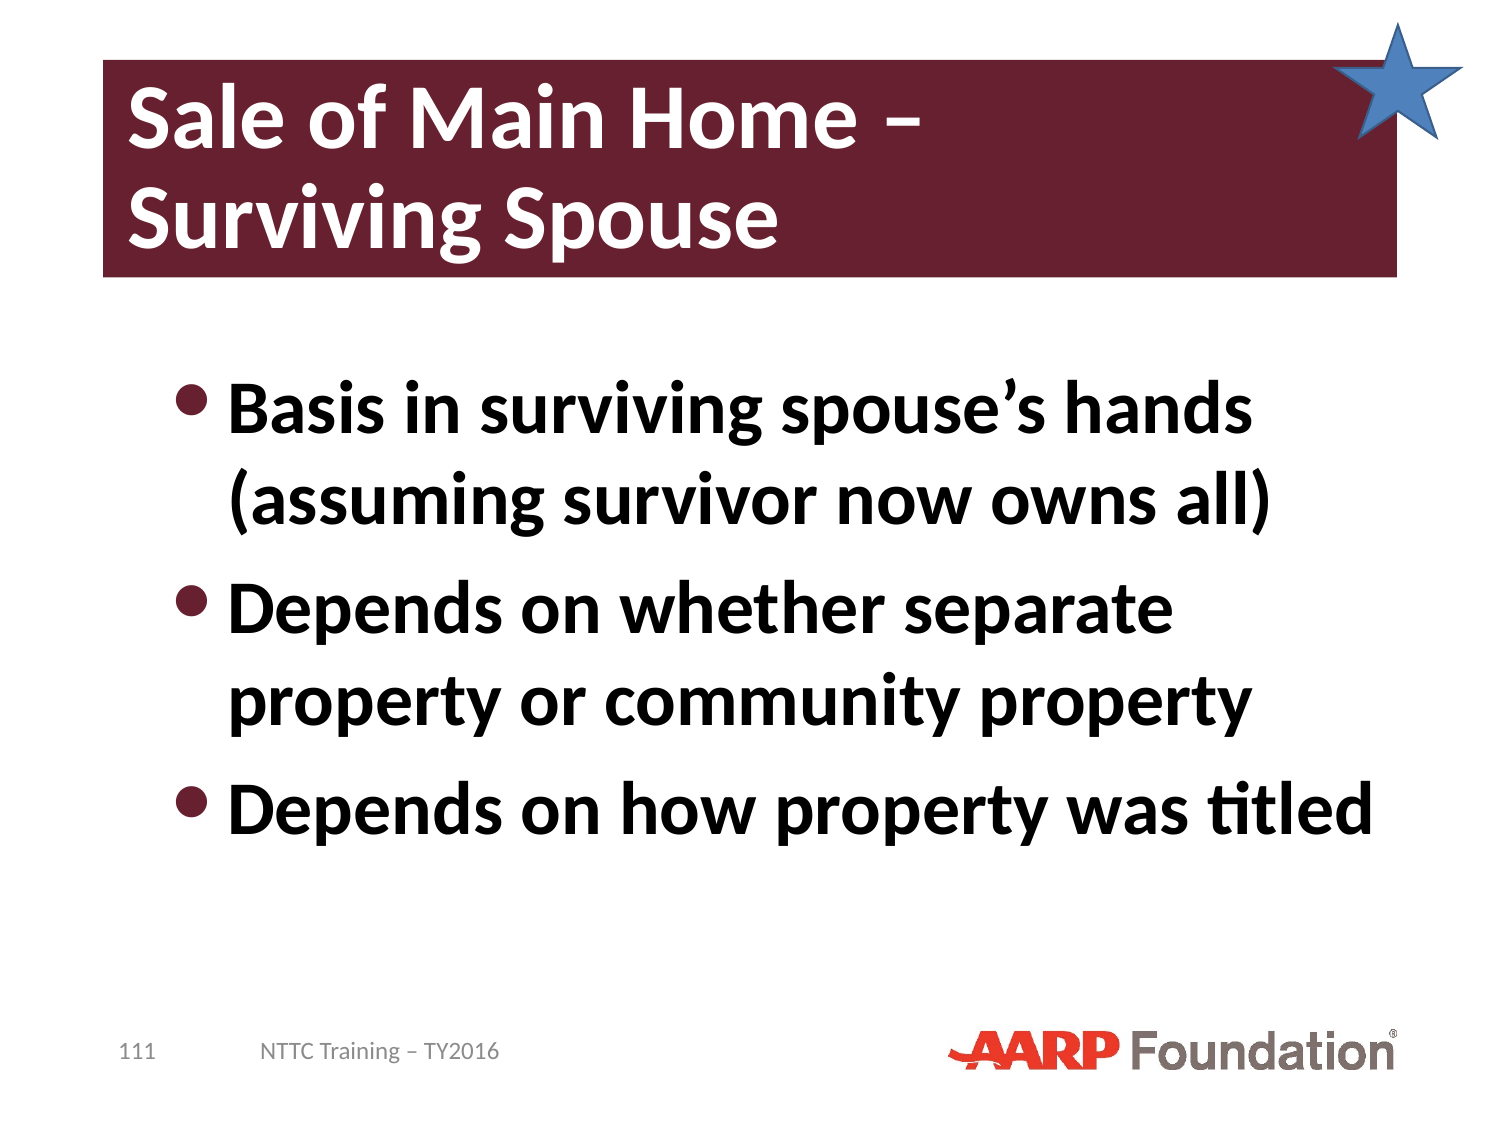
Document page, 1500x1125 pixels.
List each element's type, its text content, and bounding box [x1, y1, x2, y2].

slide_number 111 [103, 1019, 208, 1080]
text_box [1332, 21, 1464, 141]
footer NTTC Training – TY2016 [245, 1019, 812, 1080]
picture [948, 1029, 1397, 1070]
list Basis in surviving spouse’s hands (assuming survivor now owns all) Depends on whether separate property or community property Depends on how property was titled [156, 350, 1394, 988]
title Sale of Main Home – Surviving Spouse [103, 59, 1397, 278]
